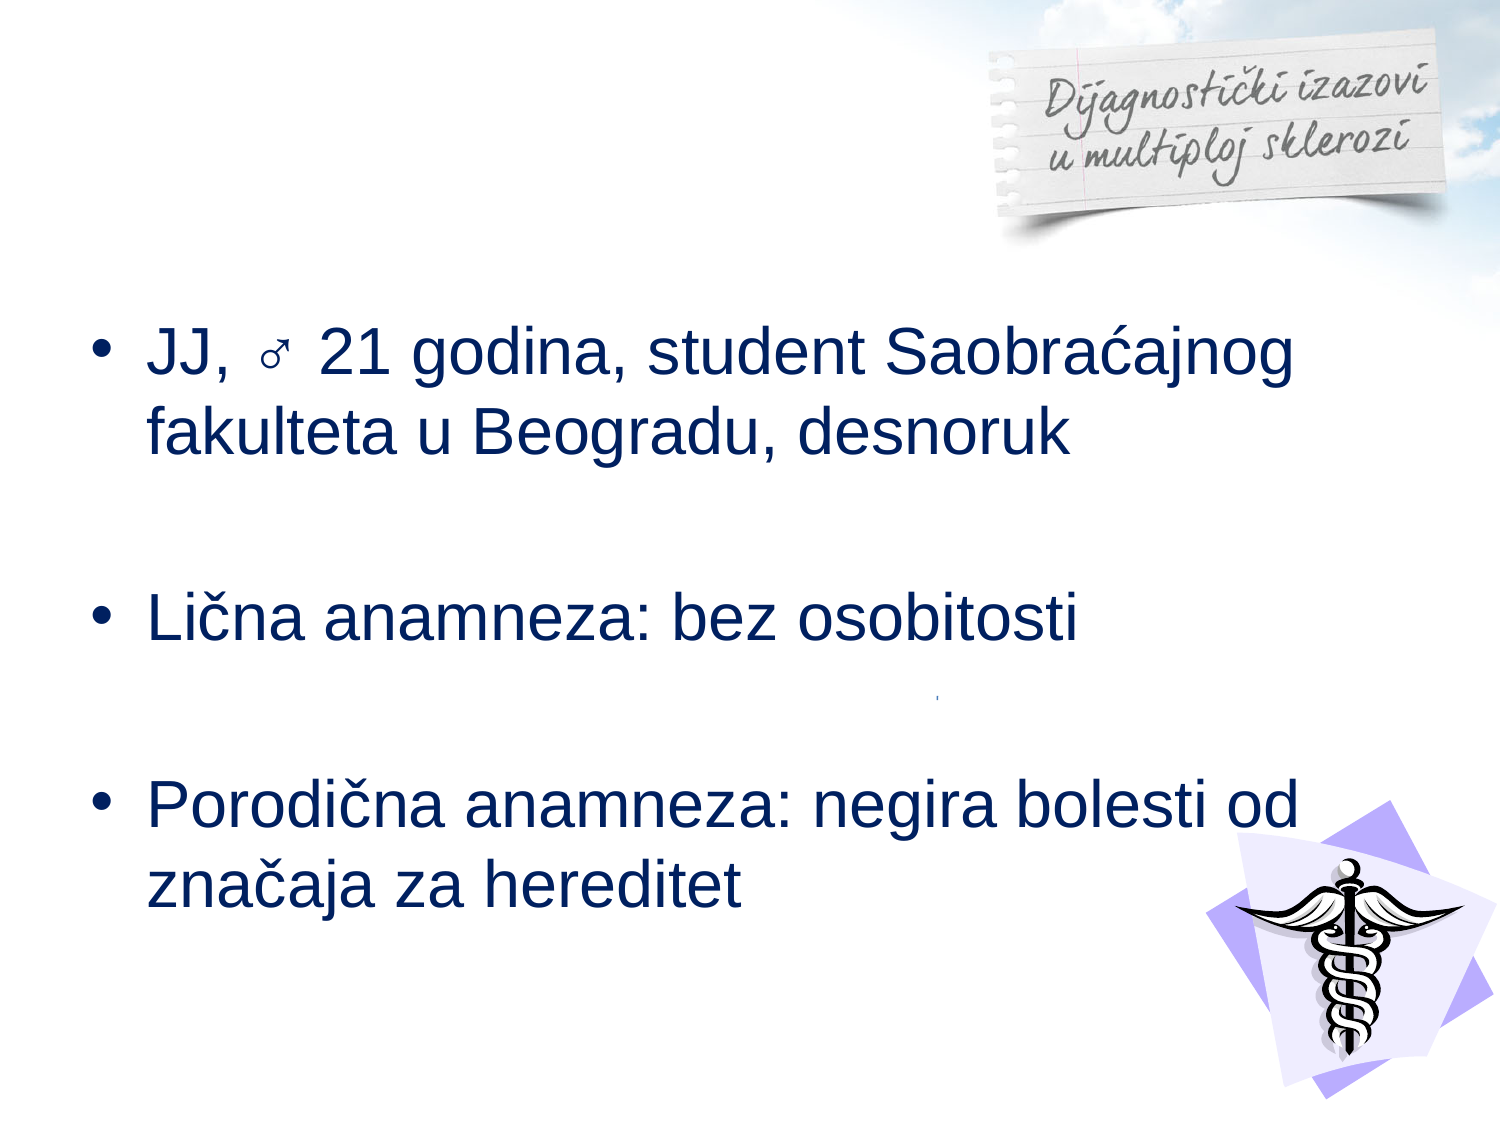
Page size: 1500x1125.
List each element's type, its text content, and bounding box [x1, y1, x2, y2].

picture [0, 0, 1500, 1125]
list JJ, ♂ 21 godina, student Saobraćajnog fakulteta u Beogradu, desnoruk Lična anamneza: bez osobitosti Porodična anamneza: negira bolesti od značaja za hereditet [74, 299, 1426, 1006]
